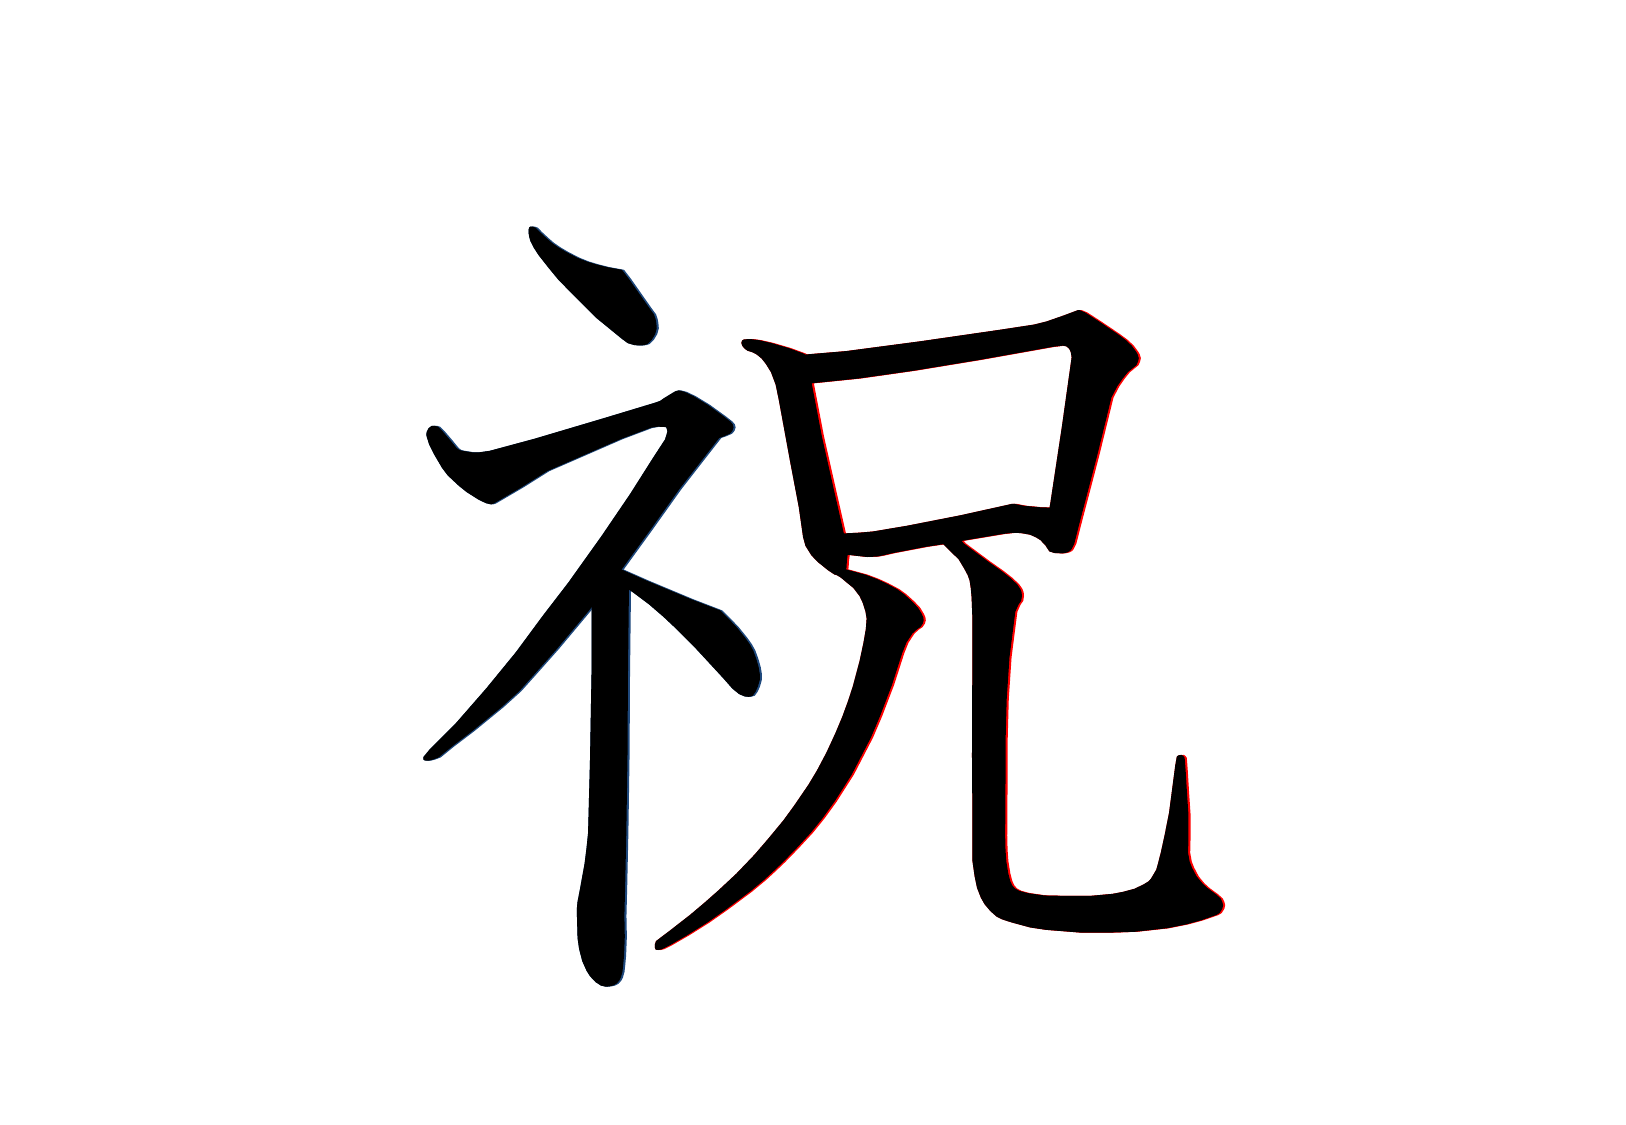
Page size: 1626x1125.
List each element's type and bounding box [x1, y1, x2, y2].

text_box [423, 226, 1224, 987]
